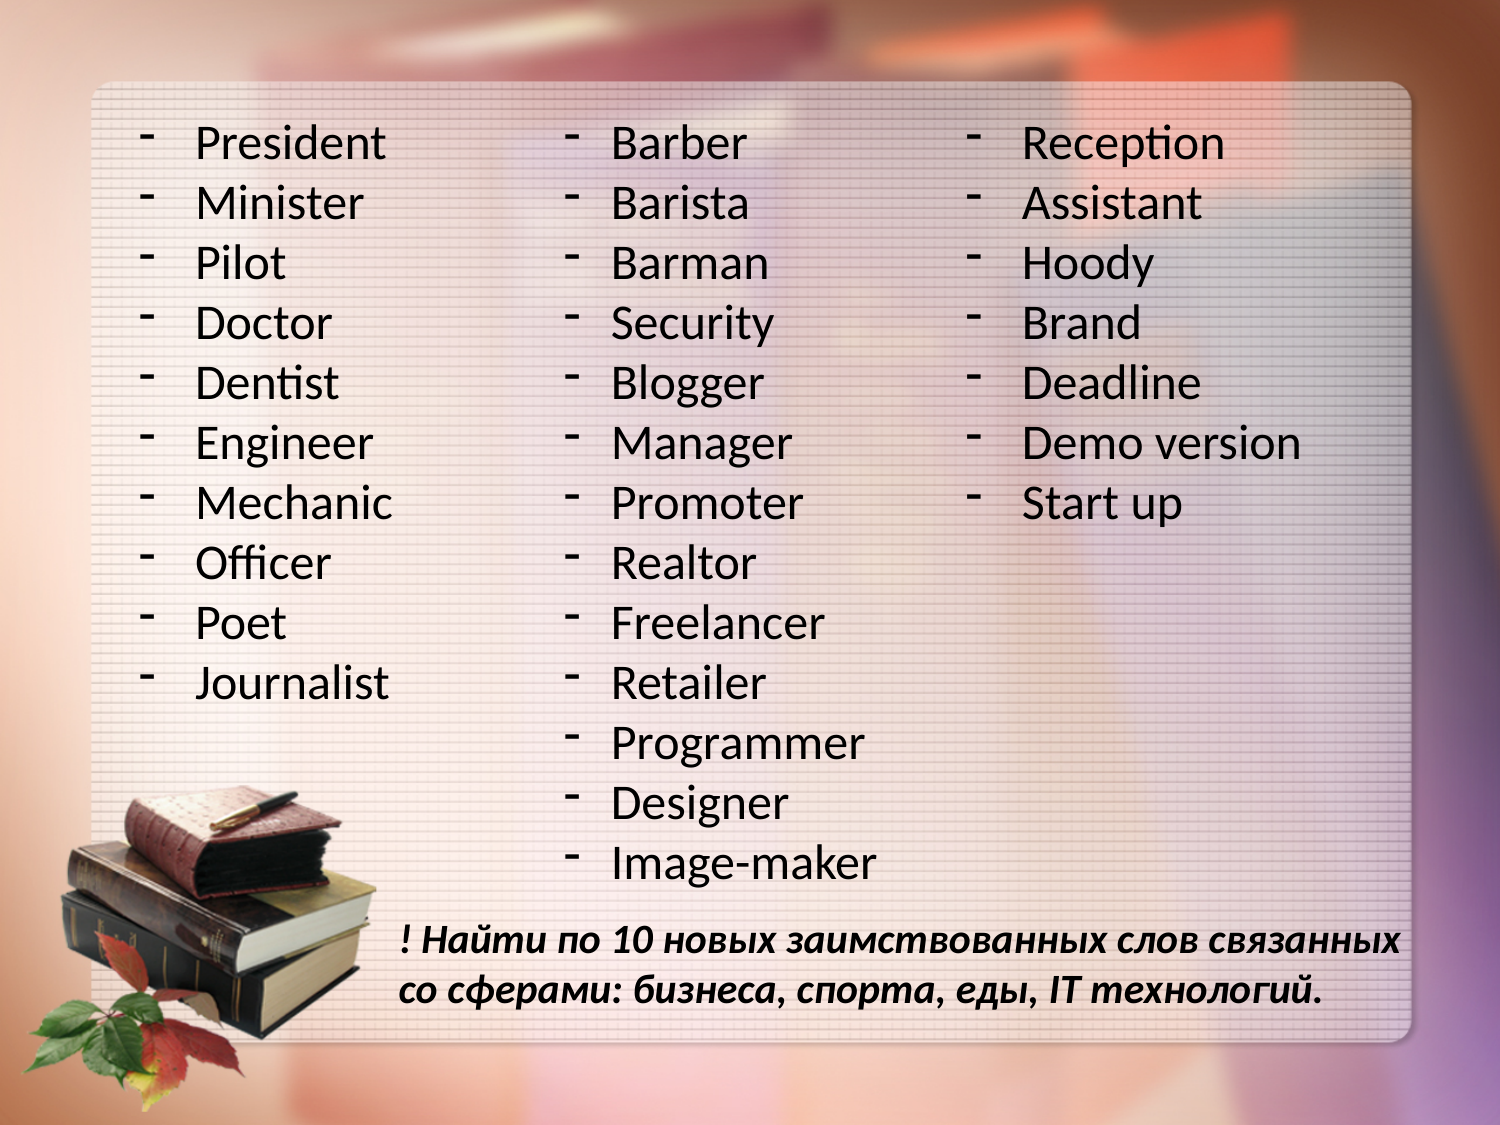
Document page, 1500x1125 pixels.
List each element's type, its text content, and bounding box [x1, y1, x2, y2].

text_box ! Найти по 10 новых заимствованных слов связанных со сферами: бизнеса, спорта, еды, IT технологий. [383, 904, 1435, 1020]
text_box Reception Assistant Hoody Brand Deadline Demo version Start up [950, 101, 1353, 537]
text_box President Minister Pilot Doctor Dentist Engineer Mechanic Officer Poet Journalist [123, 101, 479, 717]
picture [0, 0, 1500, 1125]
text_box Barber Barista Barman Security Blogger Manager Promoter Realtor Freelancer Retailer Programmer Designer Image-maker [549, 101, 1388, 897]
